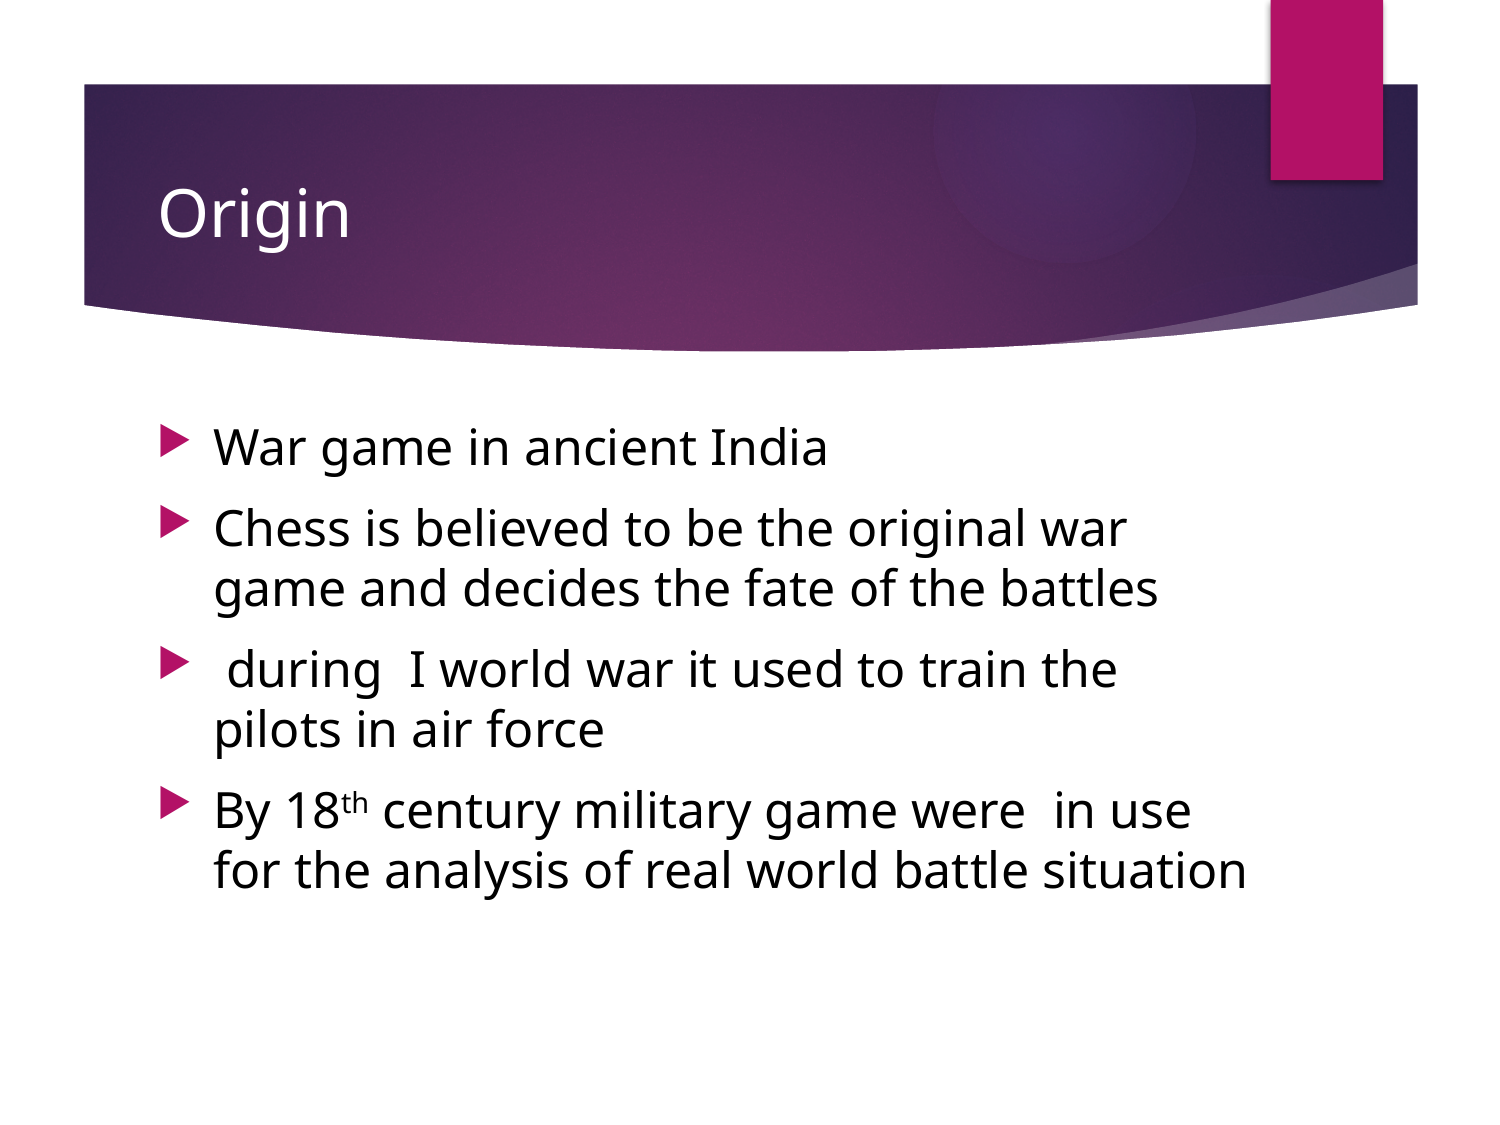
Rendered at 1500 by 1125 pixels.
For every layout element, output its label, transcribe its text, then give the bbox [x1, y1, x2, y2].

list War game in ancient India Chess is believed to be the original war game and decides the fate of the battles during I world war it used to train the pilots in air force By 18th century military game were in use for the analysis of real world battle situation [141, 408, 1275, 988]
title Origin [142, 152, 1183, 269]
